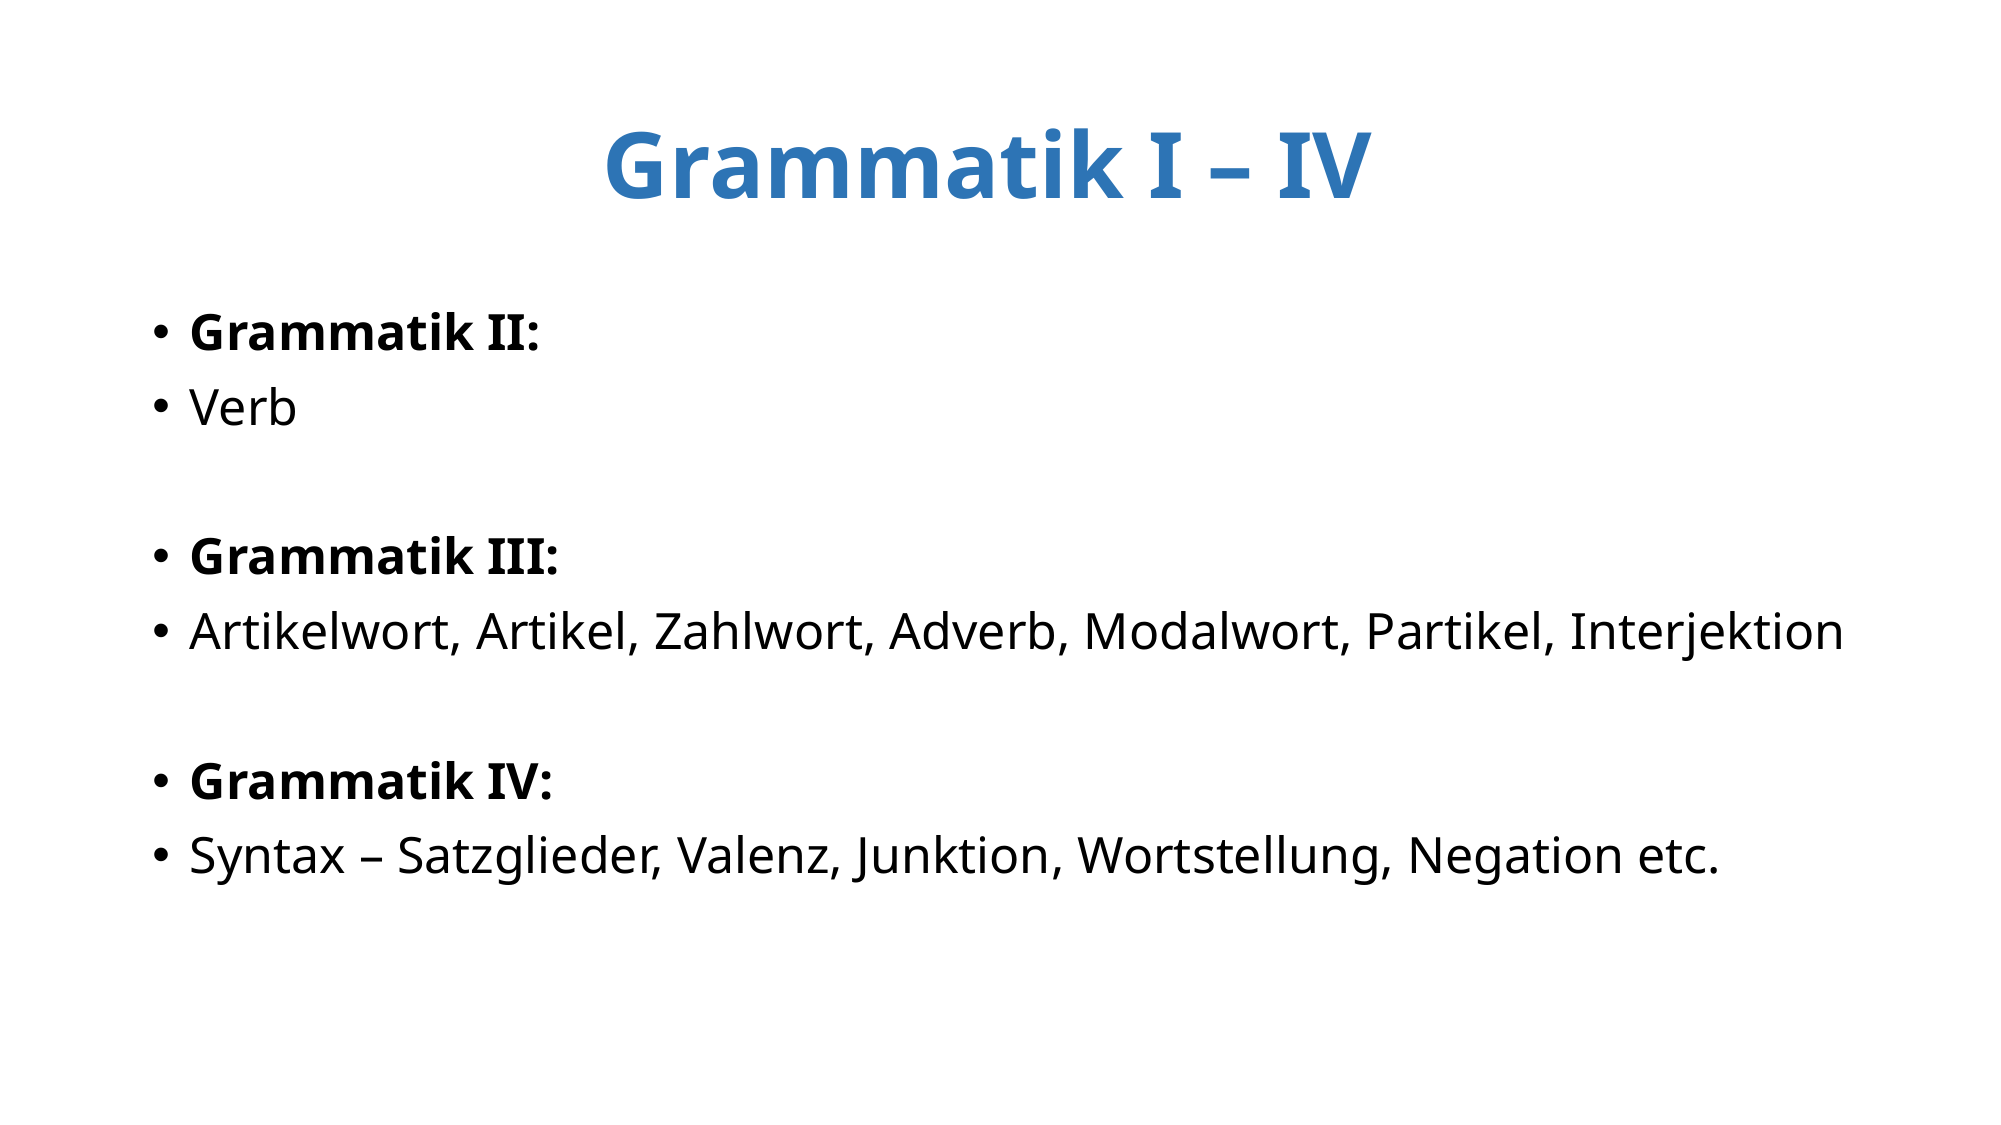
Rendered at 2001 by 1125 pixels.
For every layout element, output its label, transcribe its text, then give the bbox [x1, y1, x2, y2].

list Grammatik II: Verb Grammatik III: Artikelwort, Artikel, Zahlwort, Adverb, Modalwort, Partikel, Interjektion Grammatik IV: Syntax – Satzglieder, Valenz, Junktion, Wortstellung, Negation etc. [137, 299, 1863, 1014]
title Grammatik I – IV [137, 59, 1863, 278]
